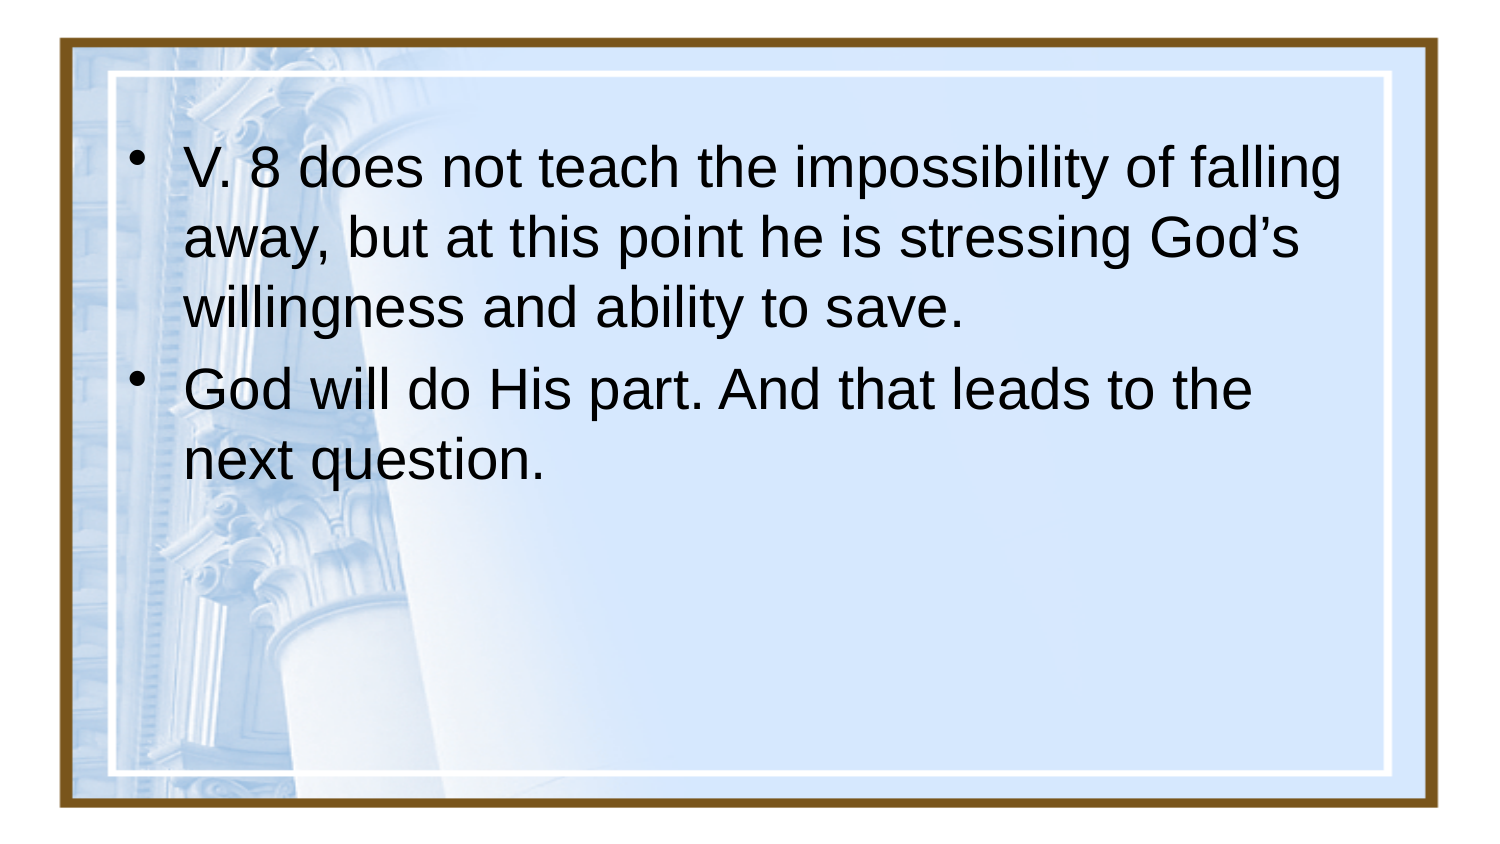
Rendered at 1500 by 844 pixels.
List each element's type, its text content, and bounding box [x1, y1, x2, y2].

picture [0, 0, 1500, 844]
list V. 8 does not teach the impossibility of falling away, but at this point he is stressing God’s willingness and ability to save. God will do His part. And that leads to the next question. [112, 121, 1363, 704]
